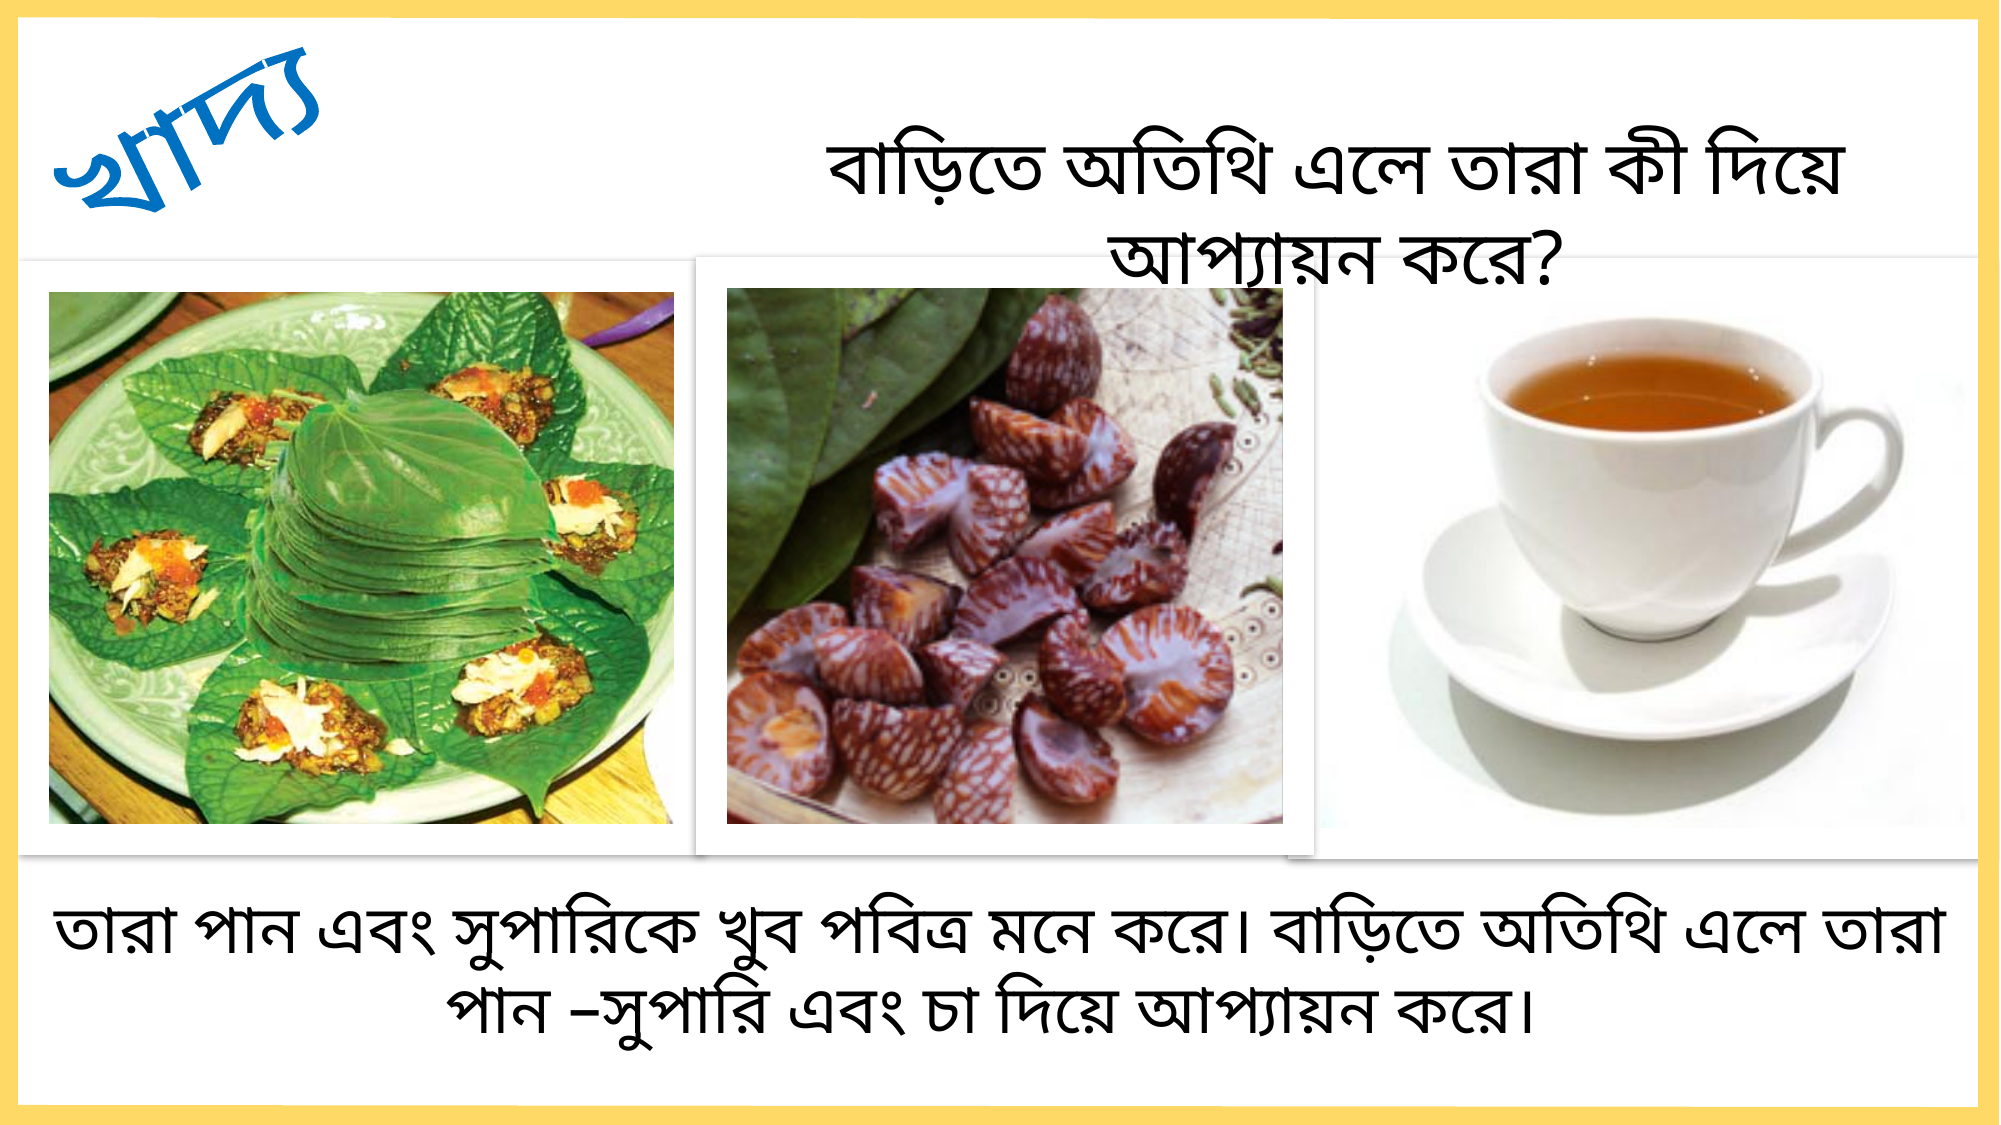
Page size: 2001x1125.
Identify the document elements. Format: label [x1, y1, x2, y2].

text_box [0, 0, 1998, 1125]
